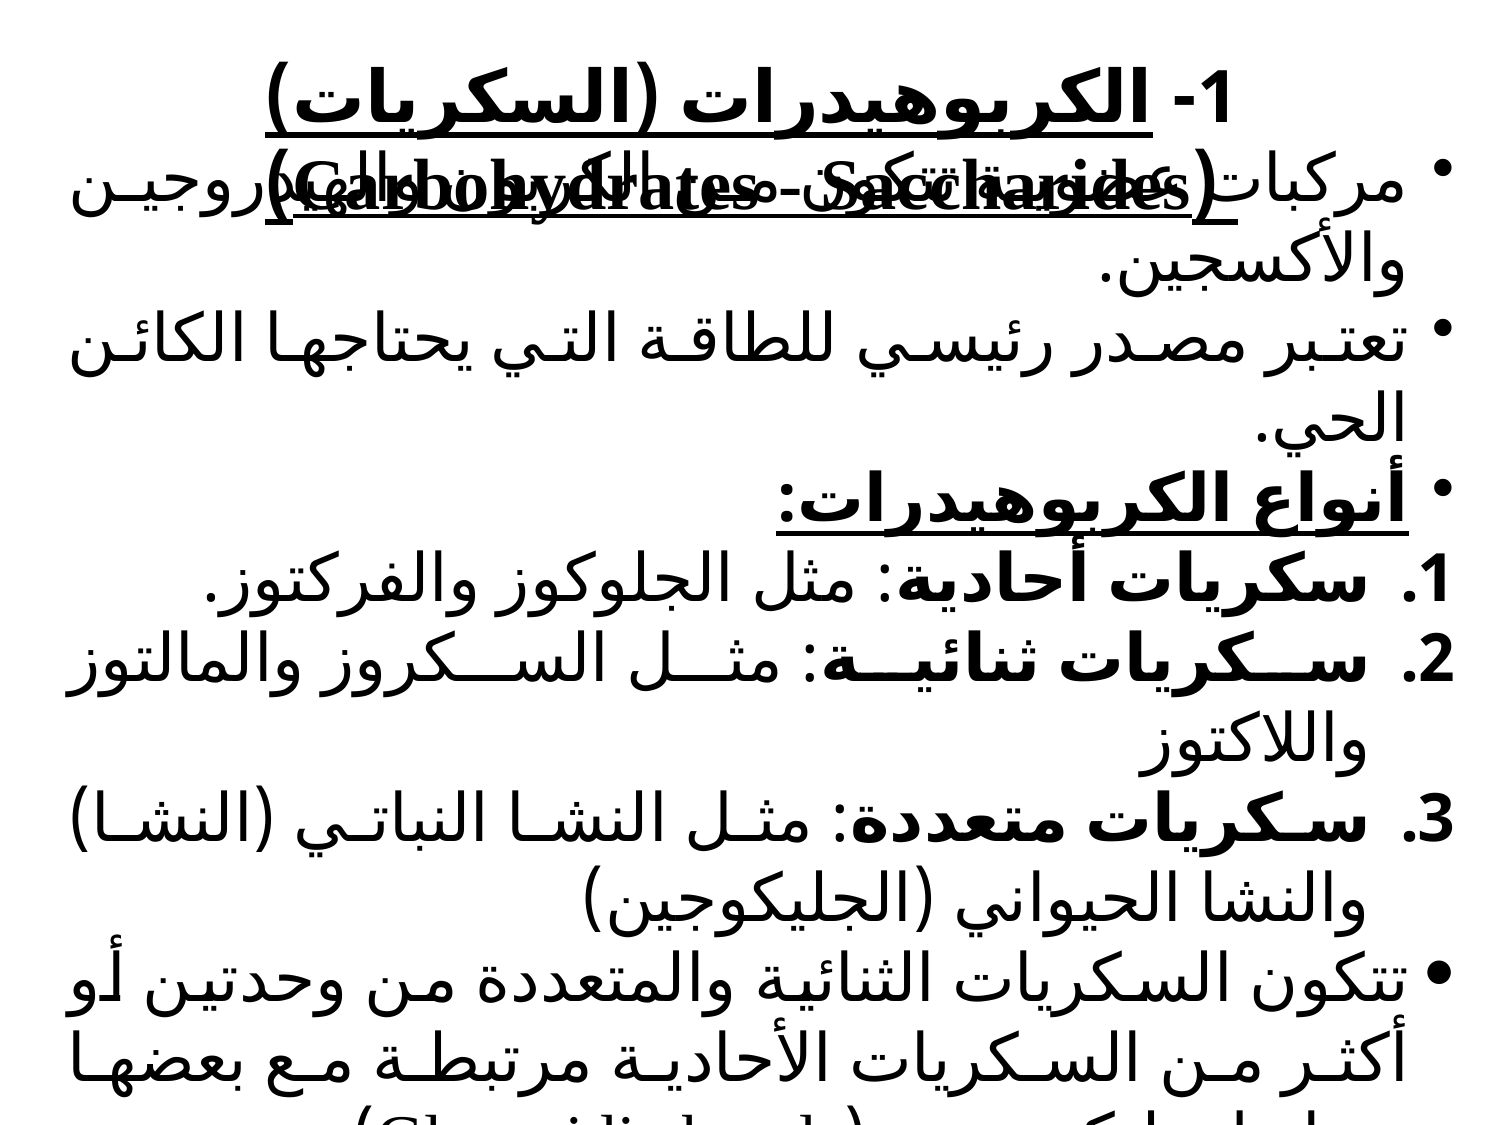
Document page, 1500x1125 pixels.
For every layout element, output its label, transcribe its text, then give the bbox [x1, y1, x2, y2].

text_box مركبات عضوية تتكون من الكربون والهيدروجين والأكسجين. تعتبر مصدر رئيسي للطاقة التي يحتاجها الكائن الحي. أنواع الكربوهيدرات: سكريات أحادية: مثل الجلوكوز والفركتوز. سكريات ثنائية: مثل السكروز والمالتوز واللاكتوز سكريات متعددة: مثل النشا النباتي (النشا) والنشا الحيواني (الجليكوجين) تتكون السكريات الثنائية والمتعددة من وحدتين أو أكثر من السكريات الأحادية مرتبطة مع بعضها بروابط جليكوسيدية (Glycosidic bonds). [53, 127, 1471, 1125]
title 1- الكربوهيدرات (السكريات) (Carbohydrates - Saccharides) [76, 42, 1427, 127]
